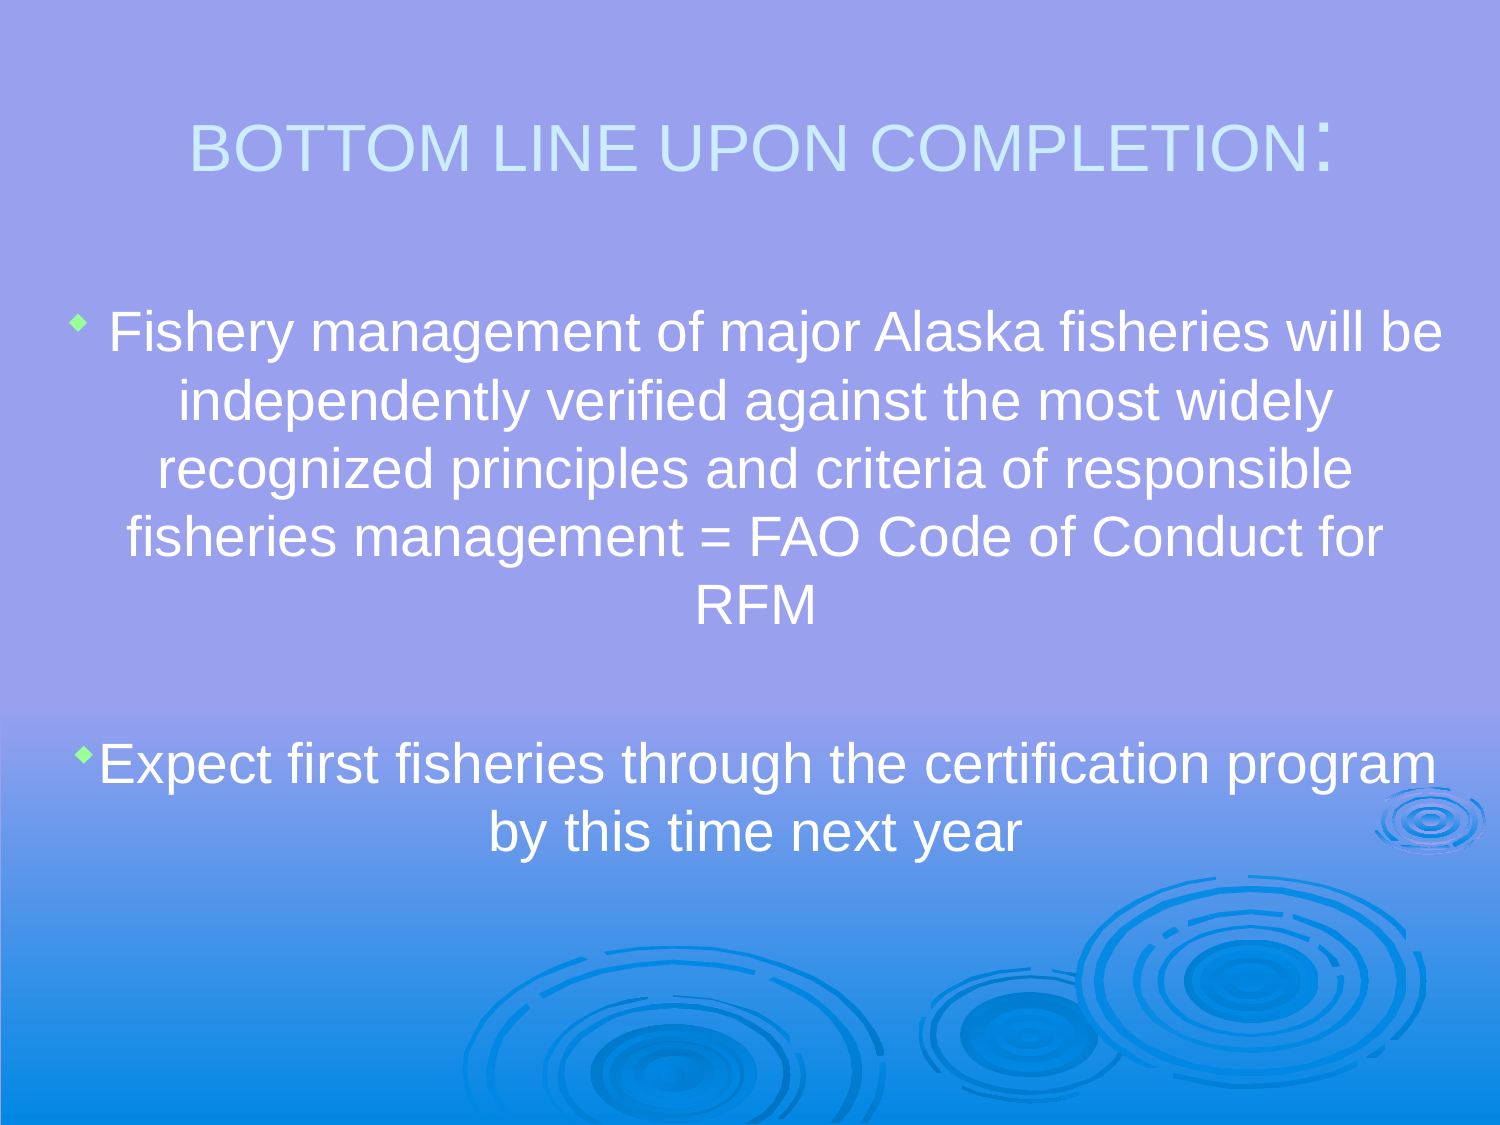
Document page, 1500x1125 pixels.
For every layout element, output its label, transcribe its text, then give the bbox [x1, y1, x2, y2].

title Bottom Line Upon Completion: [112, 57, 1388, 213]
subtitle Fishery management of major Alaska fisheries will be independently verified against the most widely recognized principles and criteria of responsible fisheries management = FAO Code of Conduct for RFM Expect first fisheries through the certification program by this time next year [49, 287, 1463, 876]
